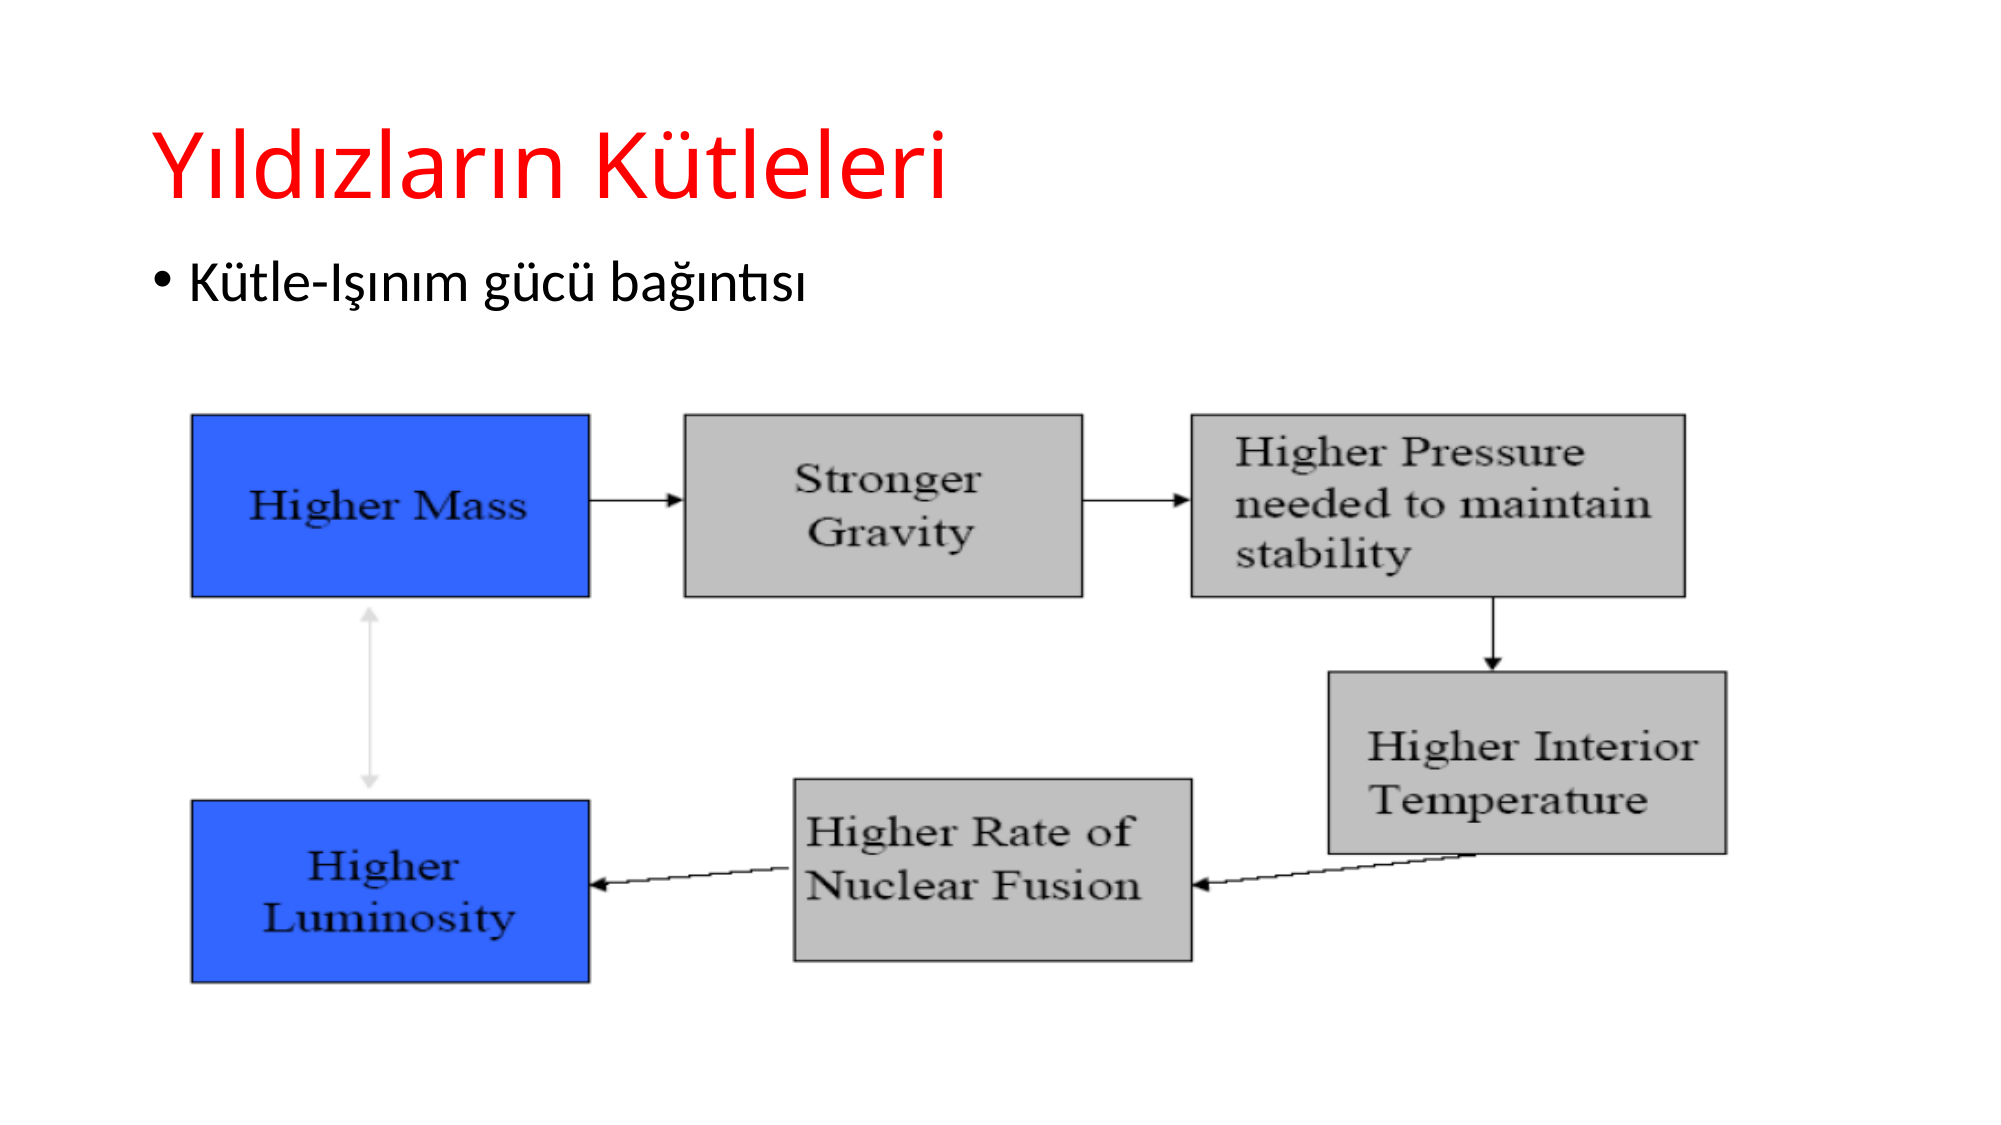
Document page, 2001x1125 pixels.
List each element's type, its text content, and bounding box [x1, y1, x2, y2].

title Yıldızların Kütleleri [137, 59, 1863, 243]
picture [137, 374, 1742, 988]
list Kütle-Işınım gücü bağıntısı [137, 243, 1863, 917]
